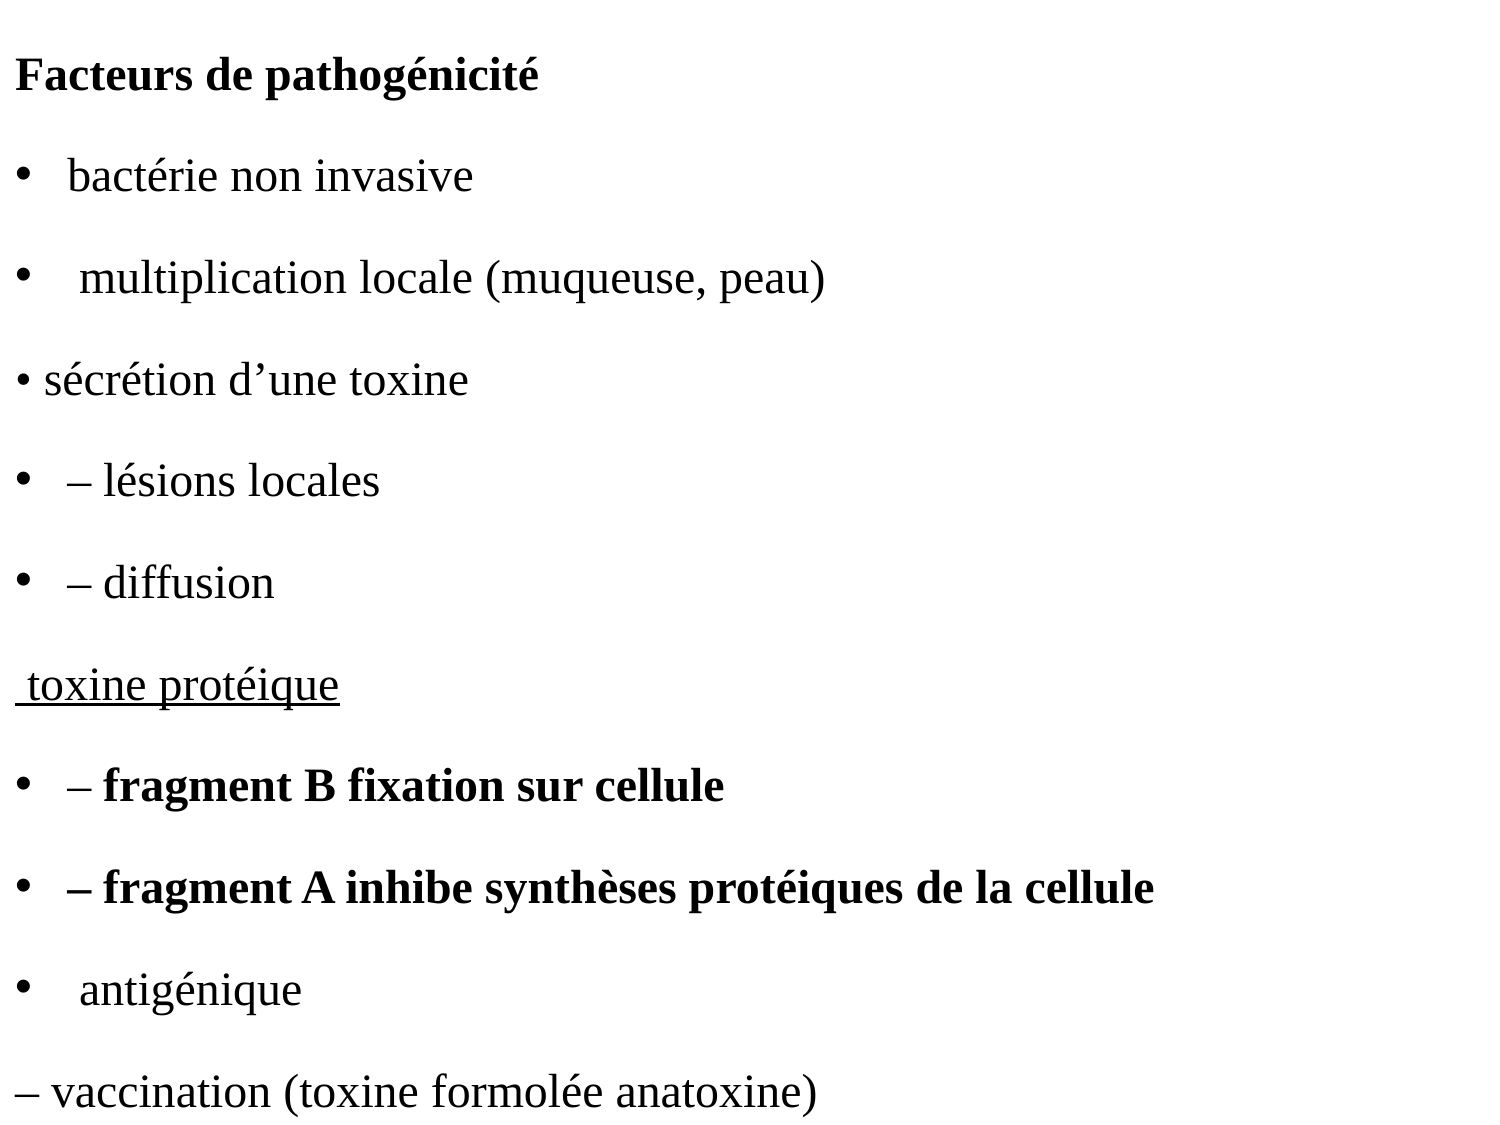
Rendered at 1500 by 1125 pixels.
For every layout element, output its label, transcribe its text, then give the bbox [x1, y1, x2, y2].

list Facteurs de pathogénicité bactérie non invasive multiplication locale (muqueuse, peau) • sécrétion d’une toxine – lésions locales – diffusion toxine protéique – fragment B fixation sur cellule – fragment A inhibe synthèses protéiques de la cellule antigénique – vaccination (toxine formolée anatoxine) [0, 0, 1500, 1125]
